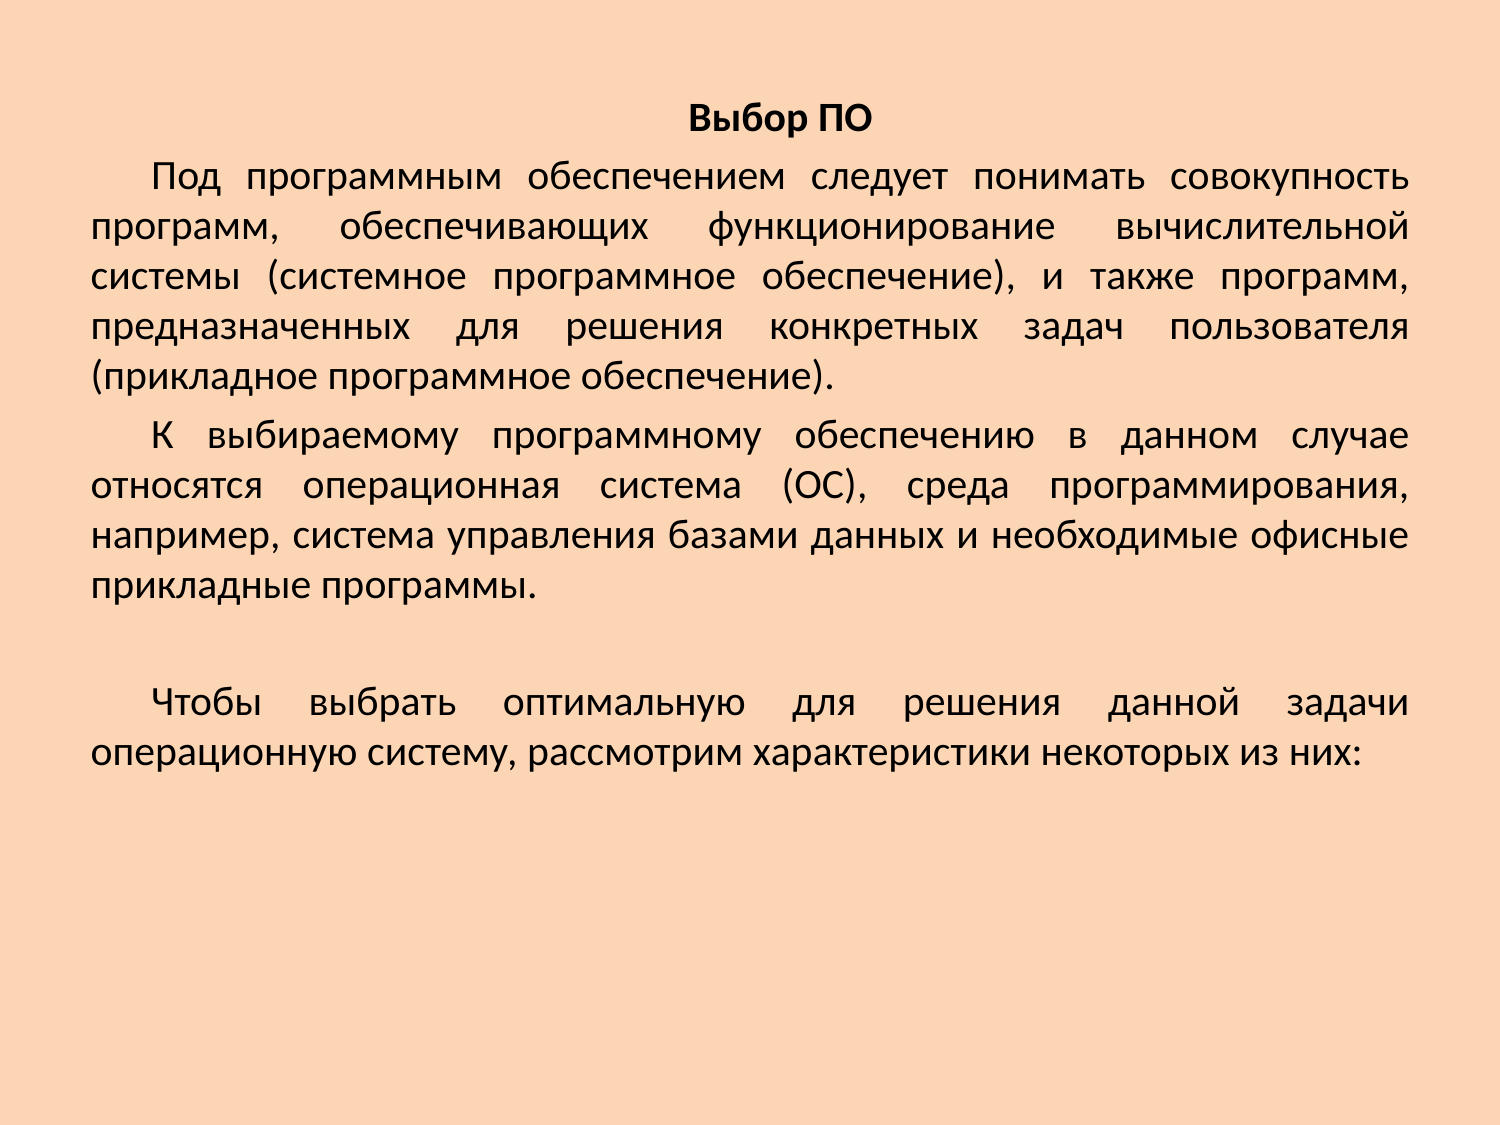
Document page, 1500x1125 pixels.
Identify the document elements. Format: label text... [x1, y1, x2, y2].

list Выбор ПО Под программным обеспечением следует понимать совокупность программ, обеспечивающих функционирование вычислительной системы (системное программное обеспечение), и также программ, предназначенных для решения конкретных задач пользователя (прикладное программное обеспечение). К выбираемому программному обеспечению в данном случае относятся операционная система (ОС), среда программирования, например, система управления базами данных и необходимые офисные прикладные программы. Чтобы выбрать оптимальную для решения данной задачи операционную систему, рассмотрим характеристики некоторых из них: [75, 82, 1425, 1005]
